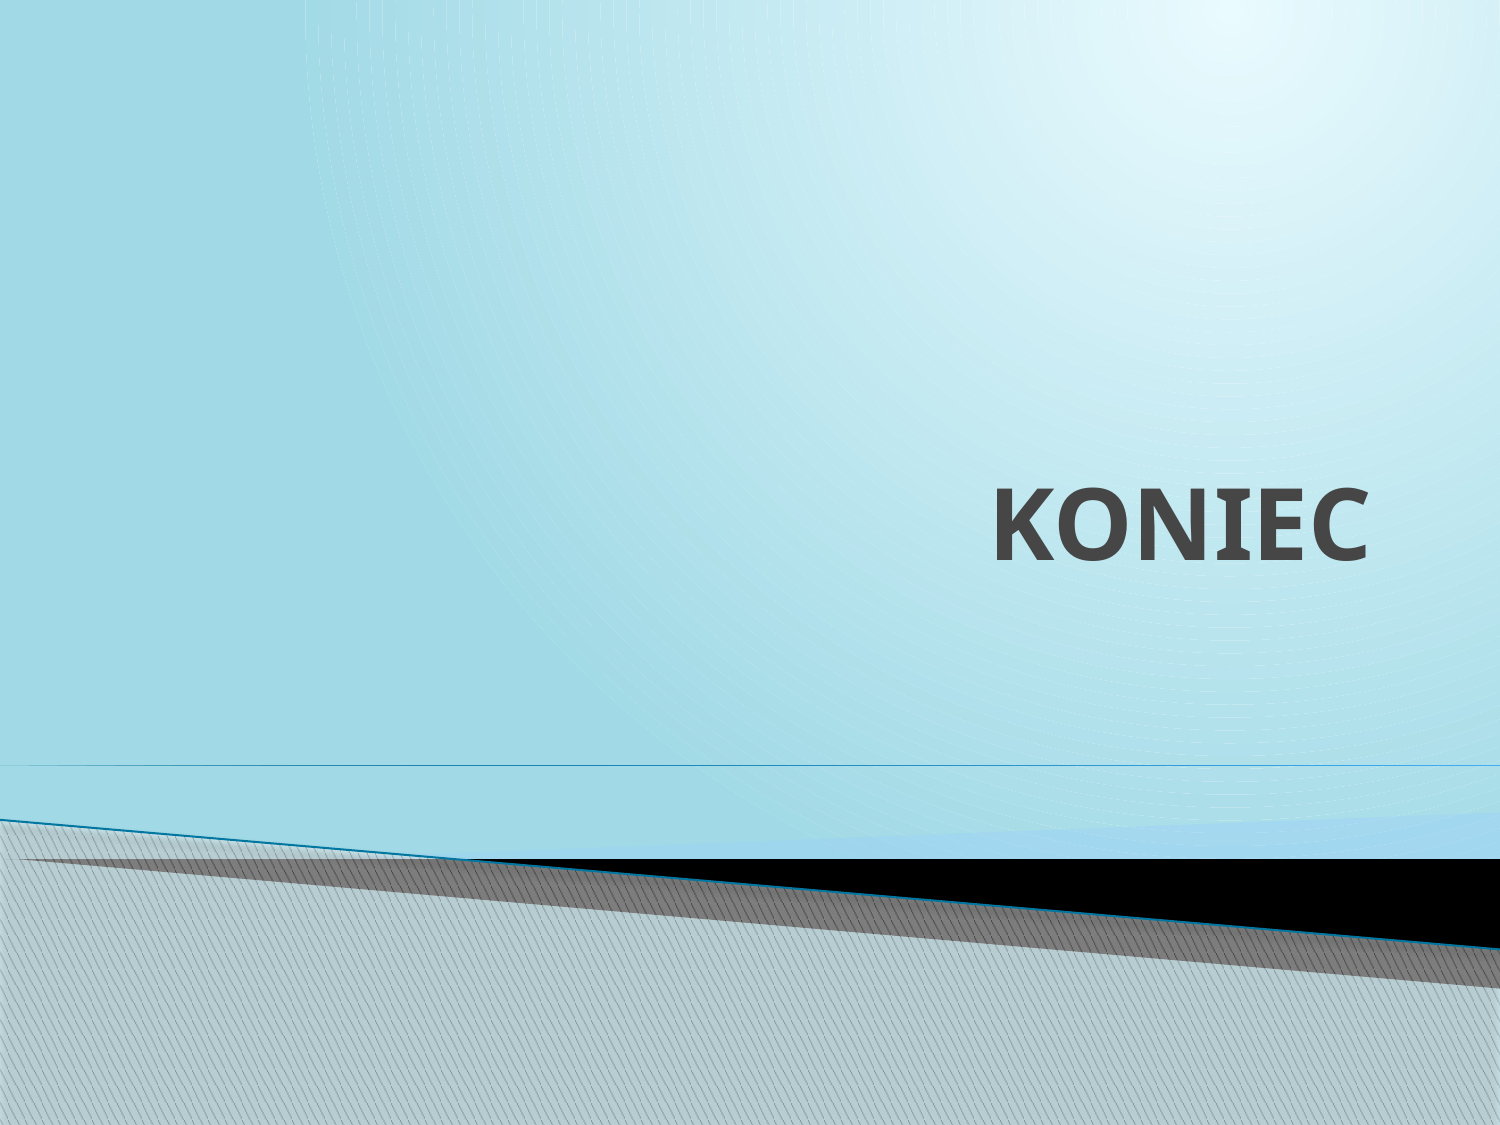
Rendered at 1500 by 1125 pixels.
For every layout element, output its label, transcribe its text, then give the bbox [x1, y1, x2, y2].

title KONIEC [112, 287, 1388, 588]
picture [5, 859, 1500, 989]
